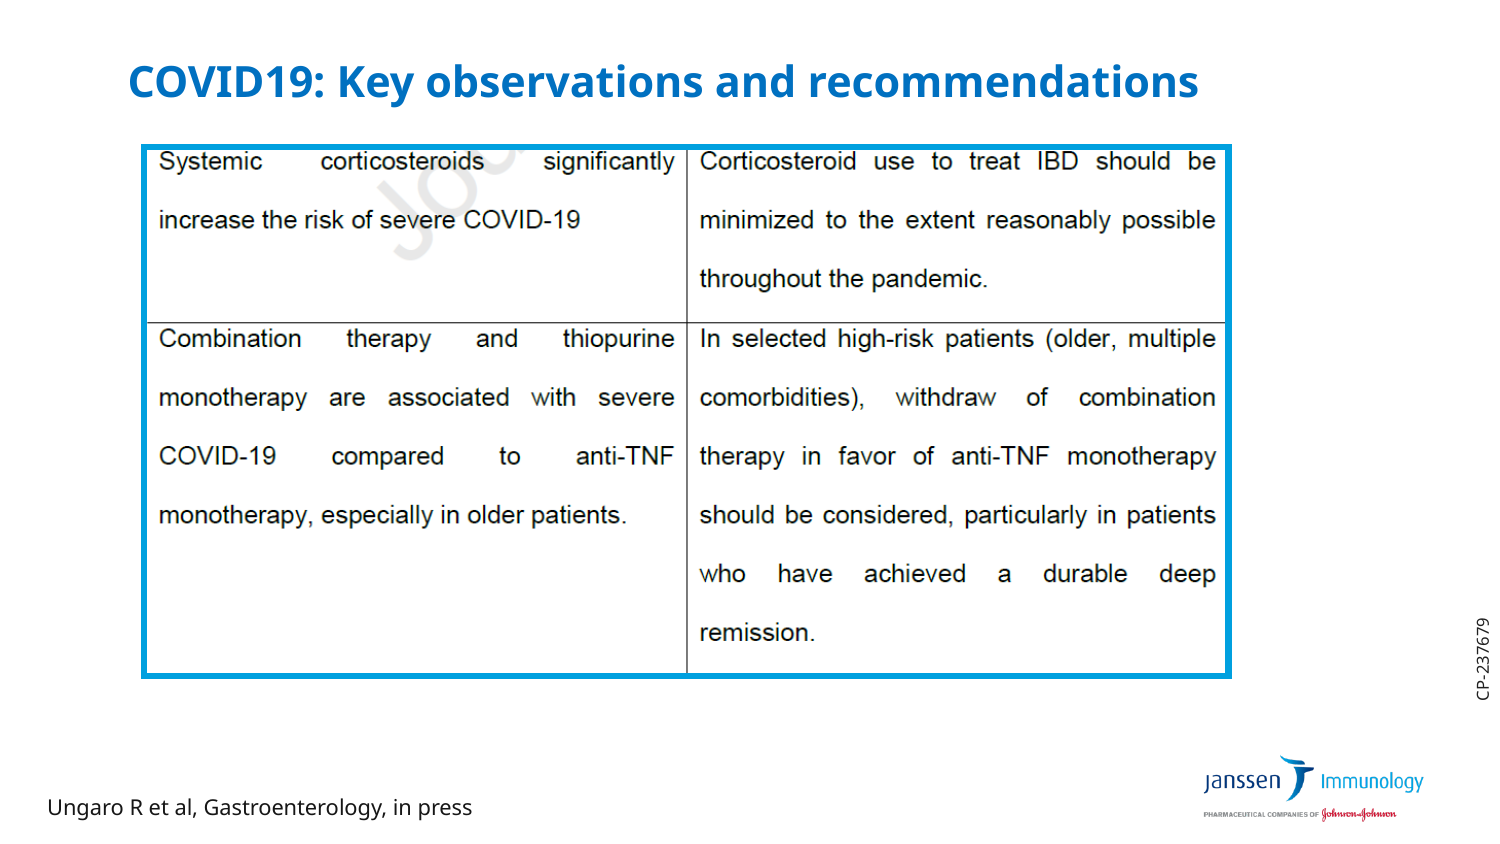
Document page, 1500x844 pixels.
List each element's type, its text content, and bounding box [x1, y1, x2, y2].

text_box CP-237679 [1464, 581, 1500, 716]
text_box Ungaro R et al, Gastroenterology, in press [32, 786, 555, 828]
picture [1185, 736, 1442, 840]
title COVID19: Key observations and recommendations [22, 59, 1317, 109]
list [147, 149, 1226, 674]
